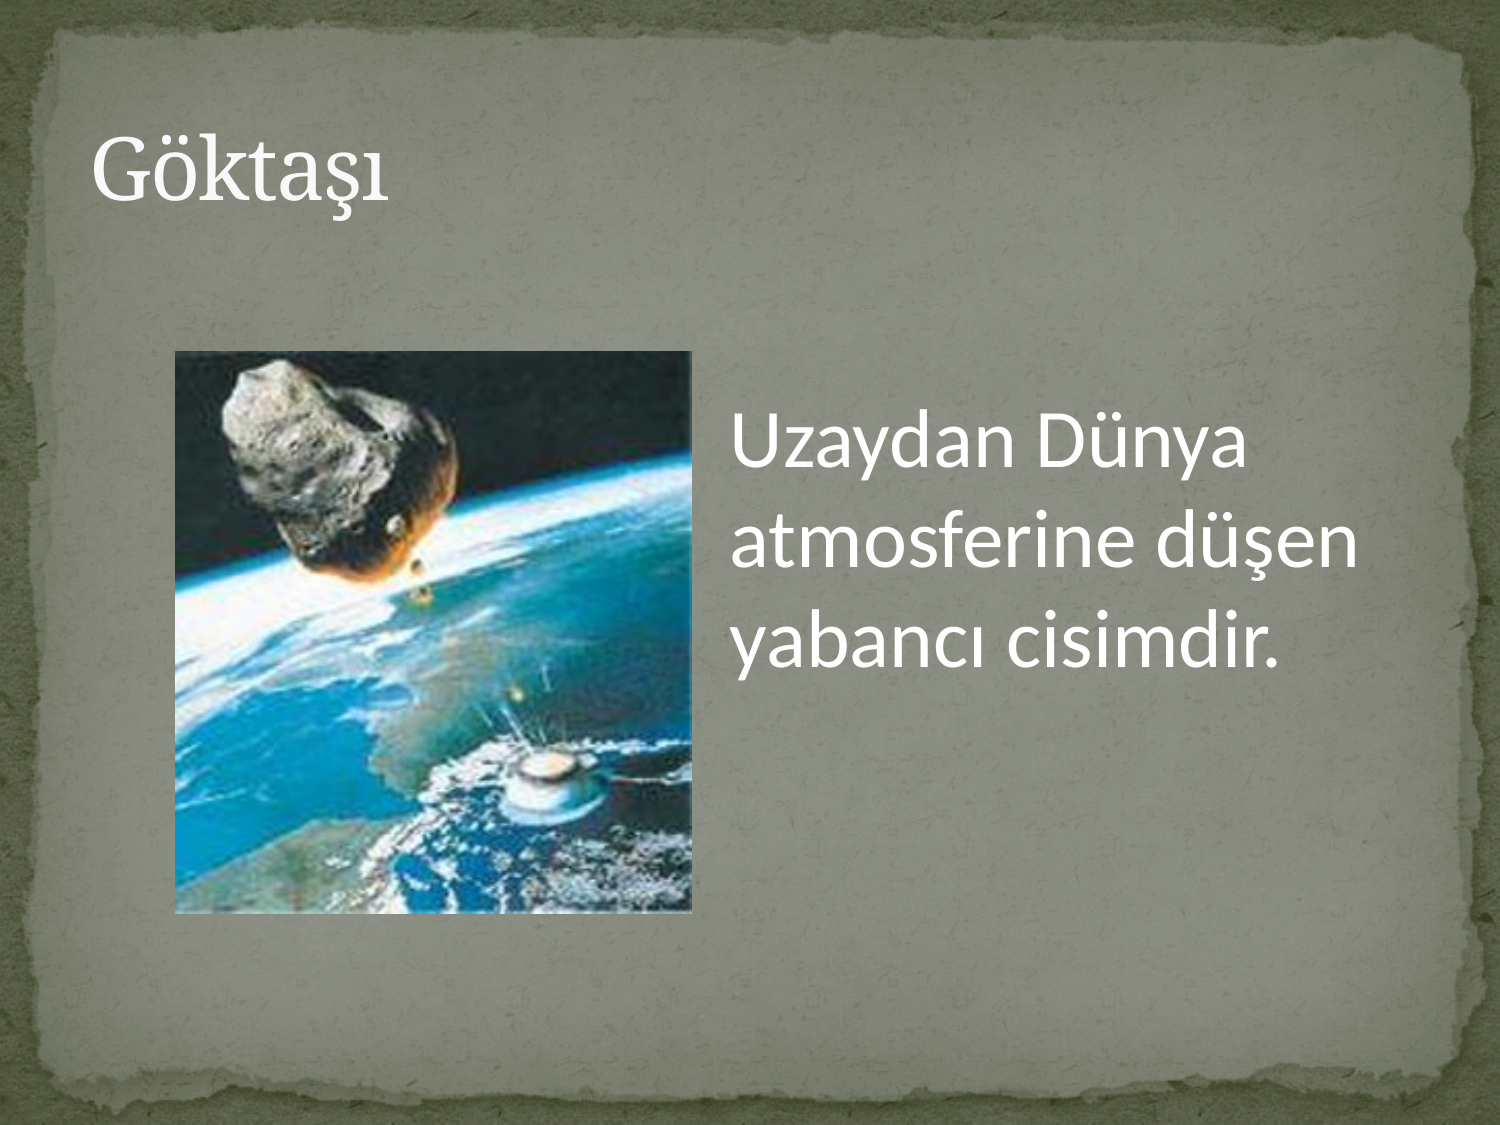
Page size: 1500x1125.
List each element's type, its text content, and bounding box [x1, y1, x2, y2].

title Göktaşı [74, 24, 1425, 225]
text_box Uzaydan Dünya atmosferine düşen yabancı cisimdir. [714, 376, 1395, 692]
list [178, 354, 691, 914]
